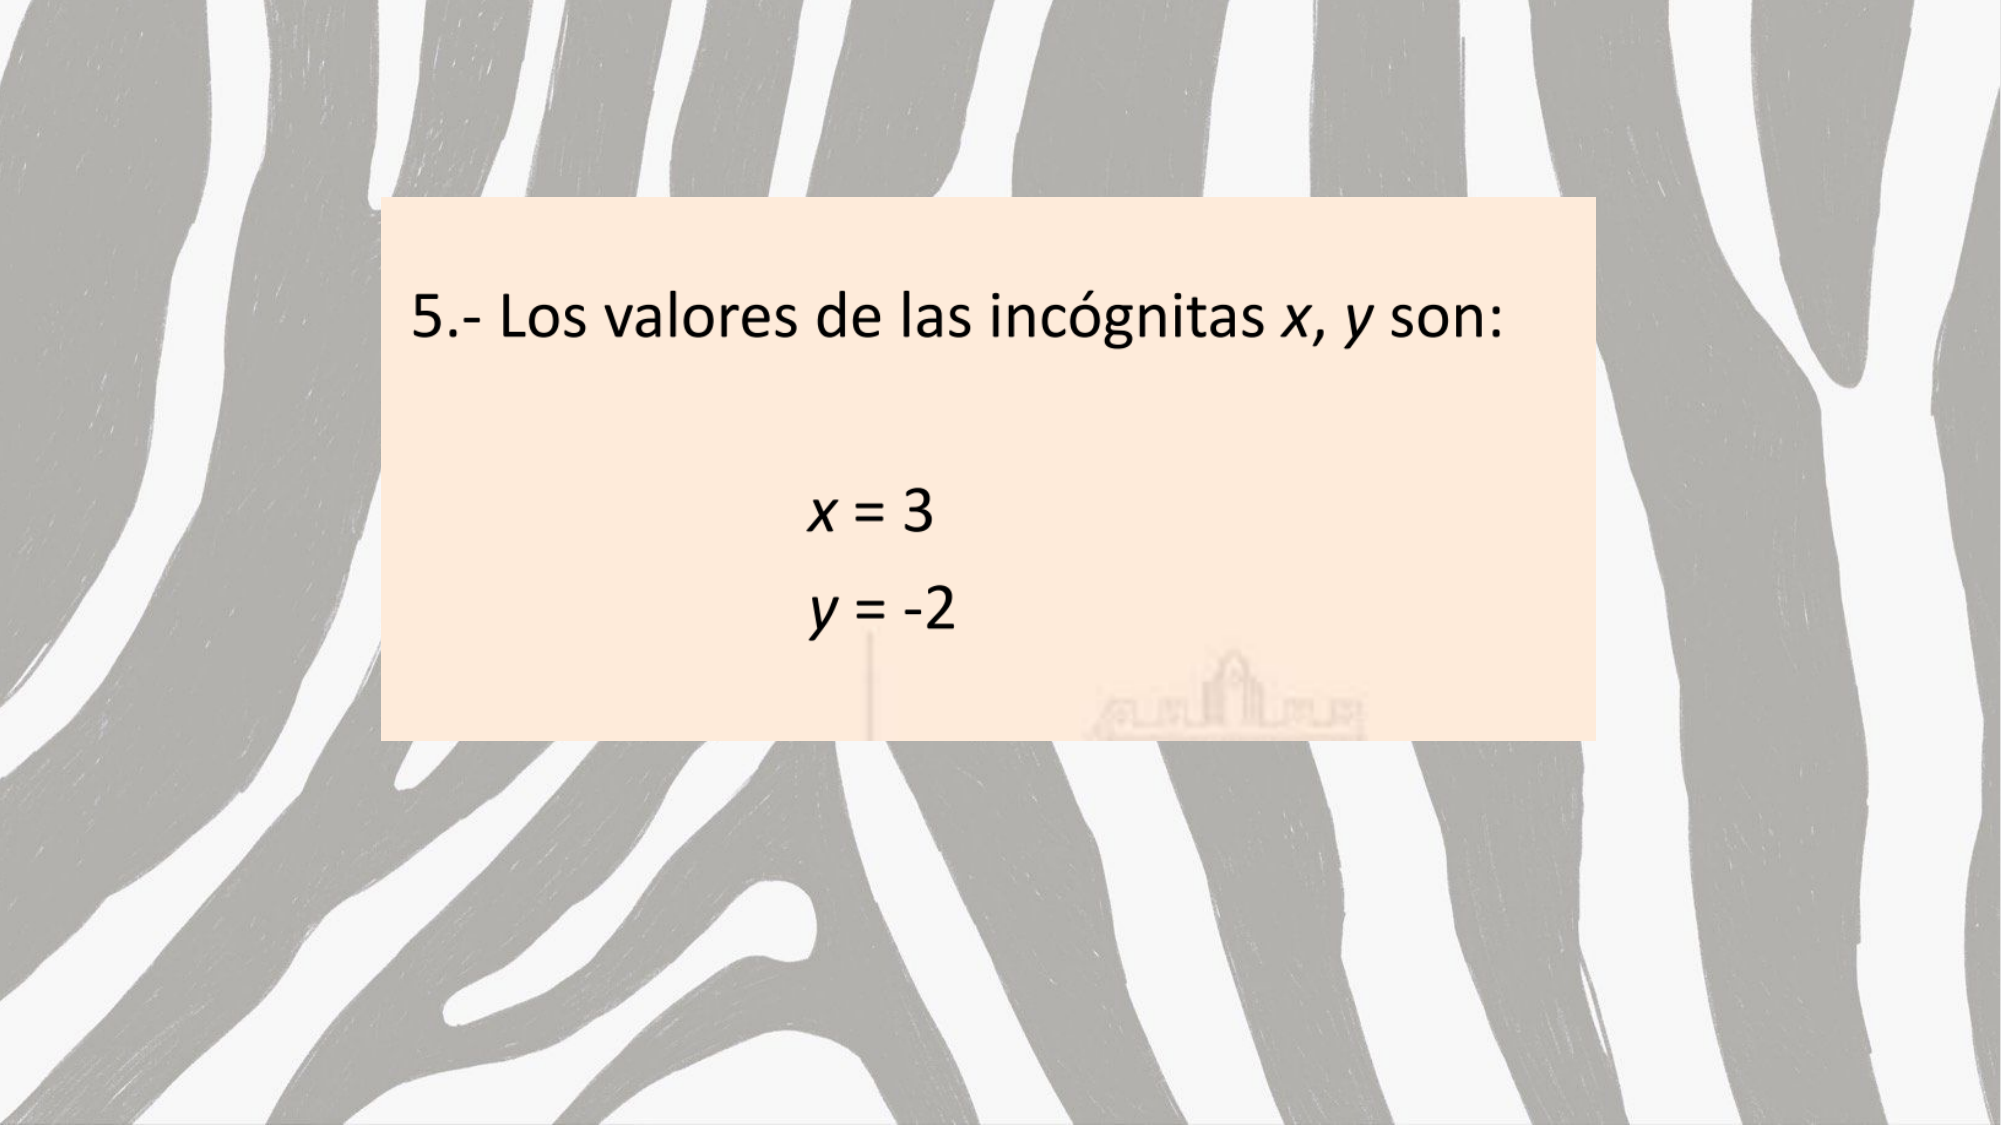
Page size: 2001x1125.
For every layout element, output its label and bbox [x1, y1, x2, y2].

list [0, 0, 2000, 1125]
picture [380, 196, 1597, 742]
